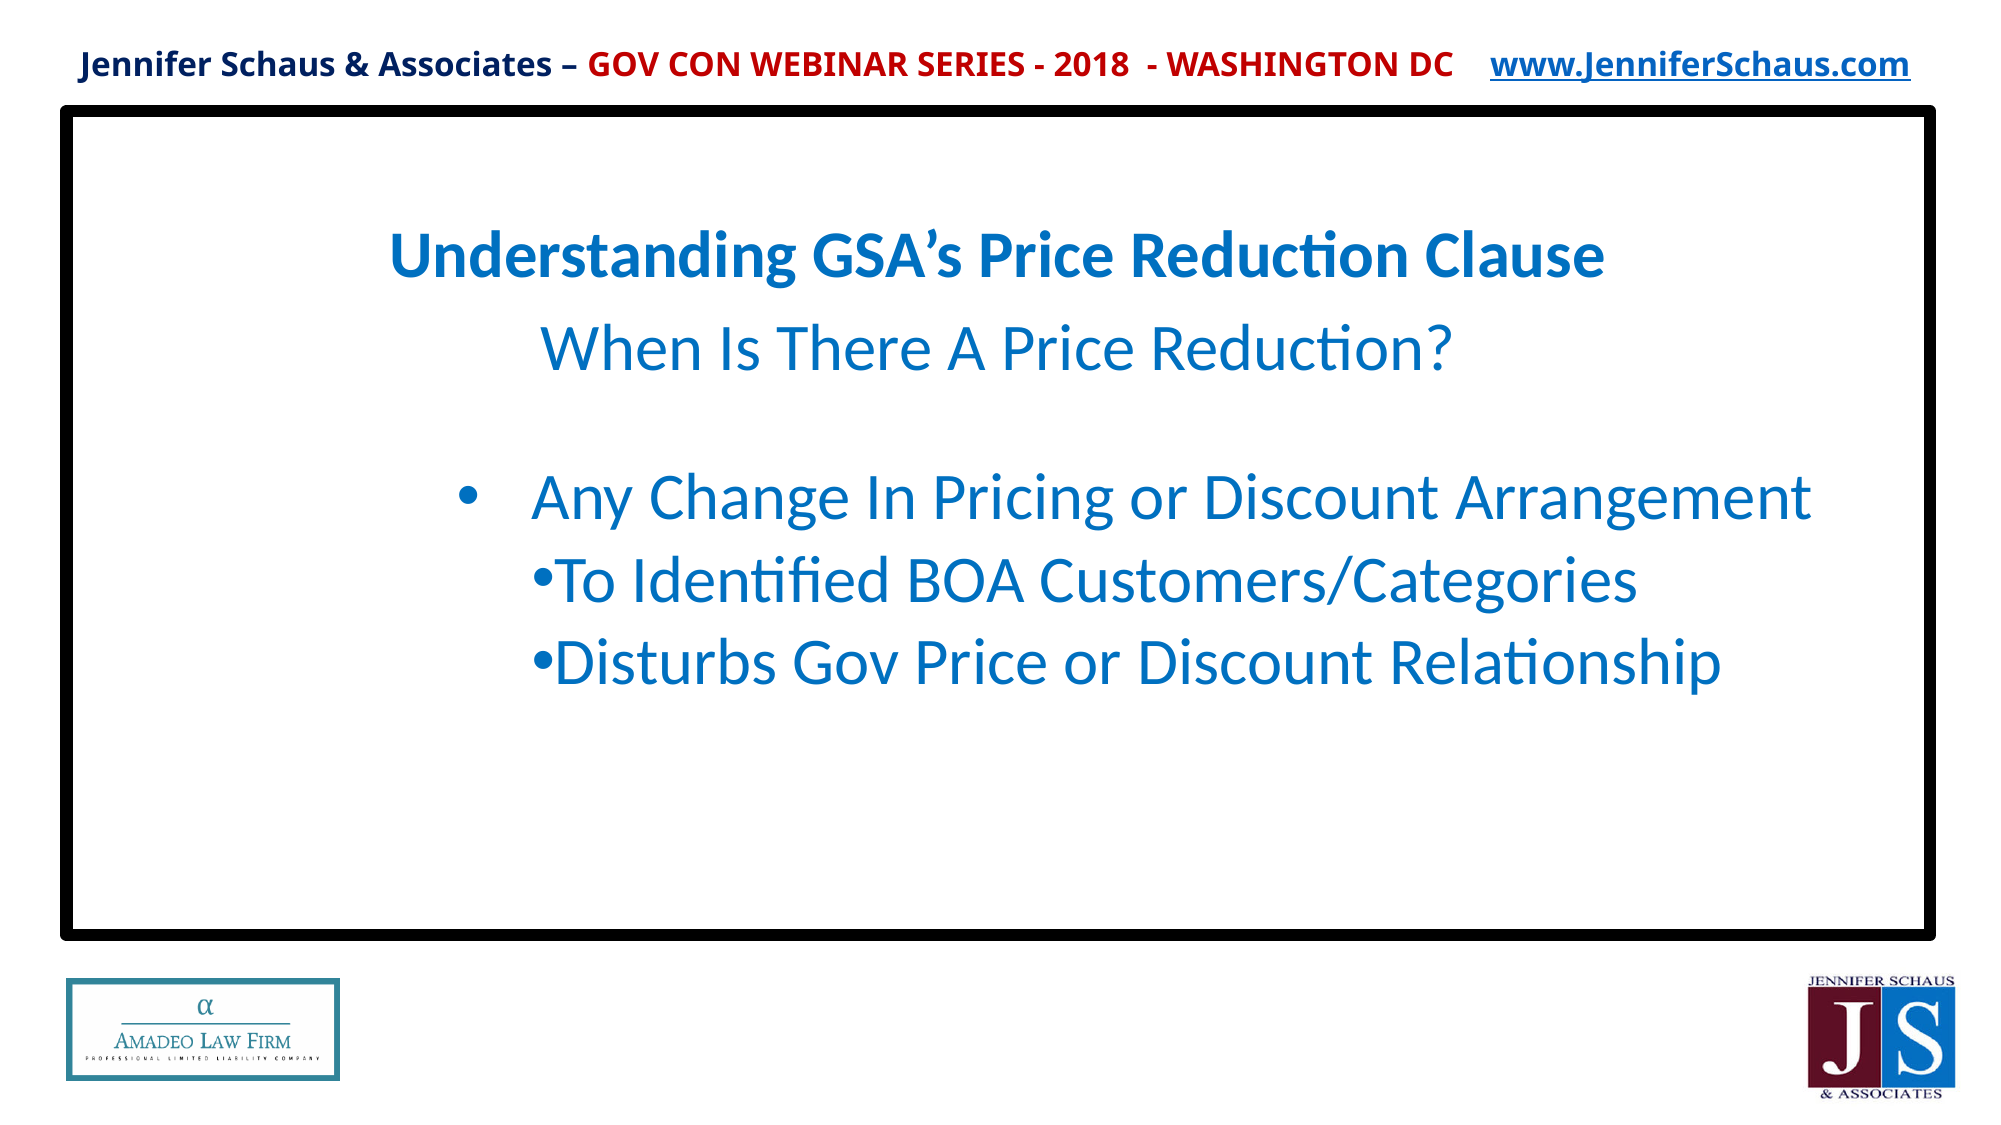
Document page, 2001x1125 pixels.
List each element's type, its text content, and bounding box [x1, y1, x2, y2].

subtitle Understanding GSA’s Price Reduction Clause When Is There A Price Reduction? Any Change In Pricing or Discount Arrangement To Identified BOA Customers/Categories Disturbs Gov Price or Discount Relationship [66, 111, 1930, 935]
picture [1789, 961, 1973, 1113]
title Jennifer Schaus & Associates – GOV CON WEBINAR SERIES - 2018 - WASHINGTON DC www.JenniferSchaus.com [27, 22, 1973, 92]
picture [66, 978, 340, 1081]
